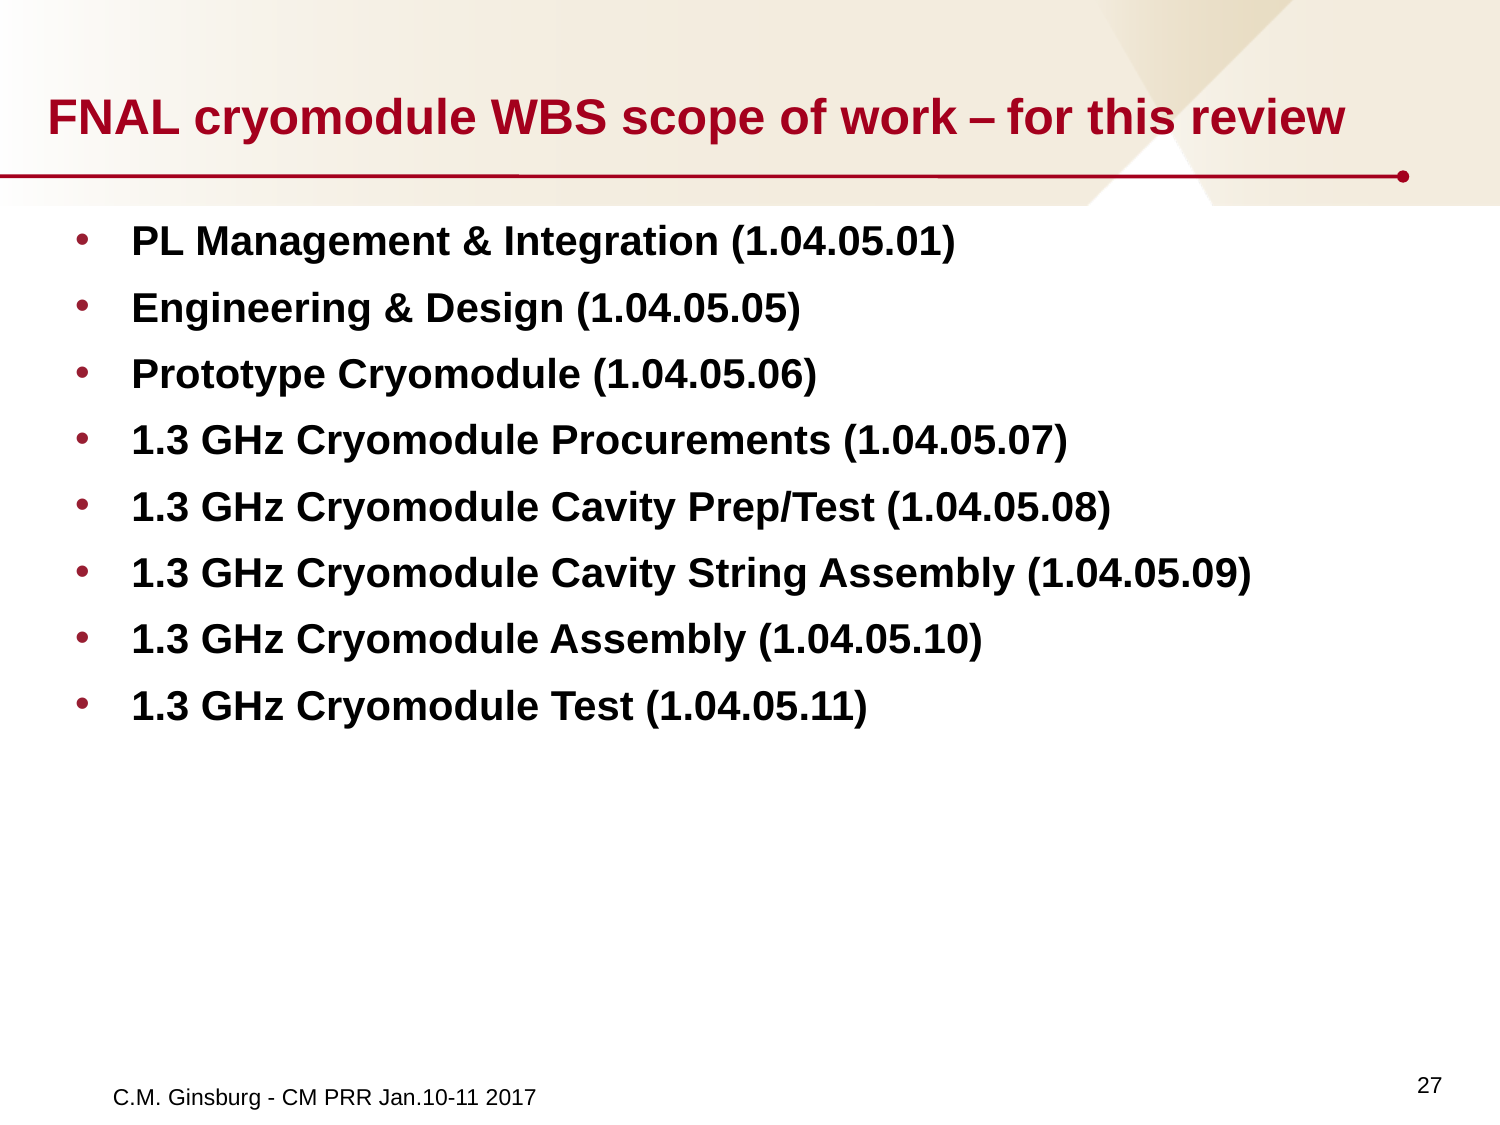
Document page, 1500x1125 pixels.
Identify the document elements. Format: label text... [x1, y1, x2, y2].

picture [0, 0, 1500, 206]
list PL Management & Integration (1.04.05.01) Engineering & Design (1.04.05.05) Prototype Cryomodule (1.04.05.06) 1.3 GHz Cryomodule Procurements (1.04.05.07) 1.3 GHz Cryomodule Cavity Prep/Test (1.04.05.08) 1.3 GHz Cryomodule Cavity String Assembly (1.04.05.09) 1.3 GHz Cryomodule Assembly (1.04.05.10) 1.3 GHz Cryomodule Test (1.04.05.11) [75, 203, 1440, 1035]
slide_number 27 [1405, 1039, 1458, 1125]
footer C.M. Ginsburg - CM PRR Jan.10-11 2017 [98, 1074, 775, 1125]
title FNAL cryomodule WBS scope of work – for this review [47, 21, 1458, 145]
